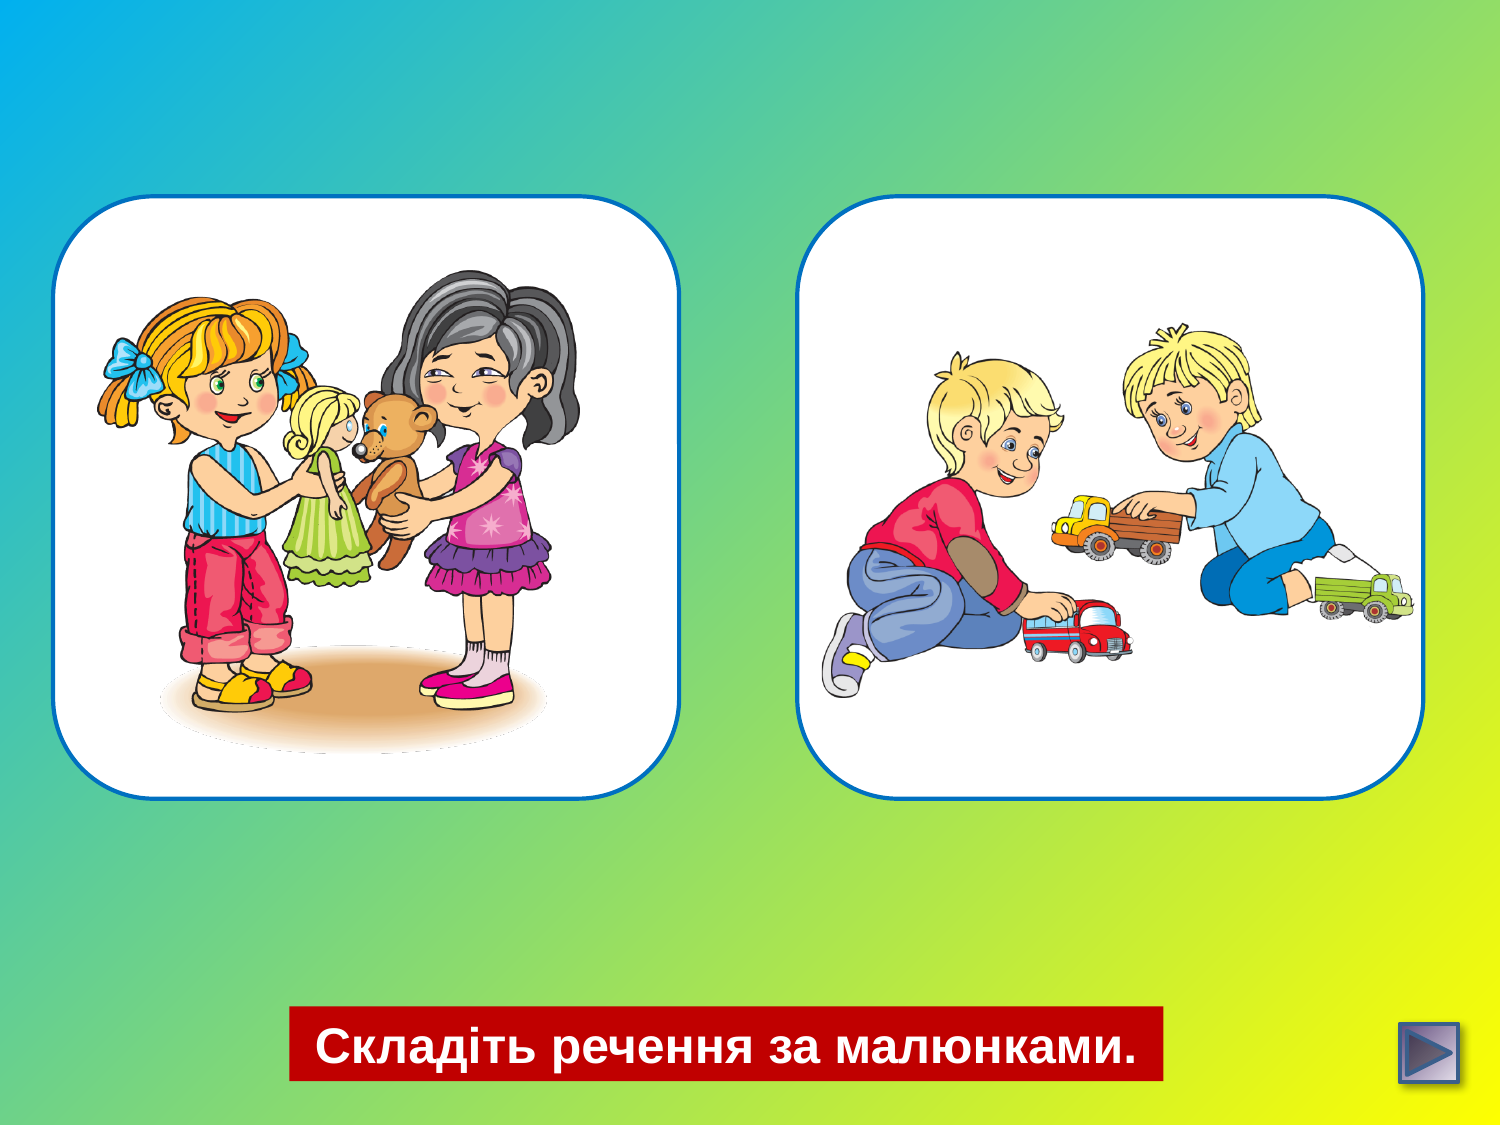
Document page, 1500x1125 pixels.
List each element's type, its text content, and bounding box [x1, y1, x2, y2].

text_box Складіть речення за малюнками. [289, 1006, 1164, 1082]
text_box [1399, 1023, 1459, 1083]
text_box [52, 196, 680, 799]
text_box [796, 196, 1424, 799]
